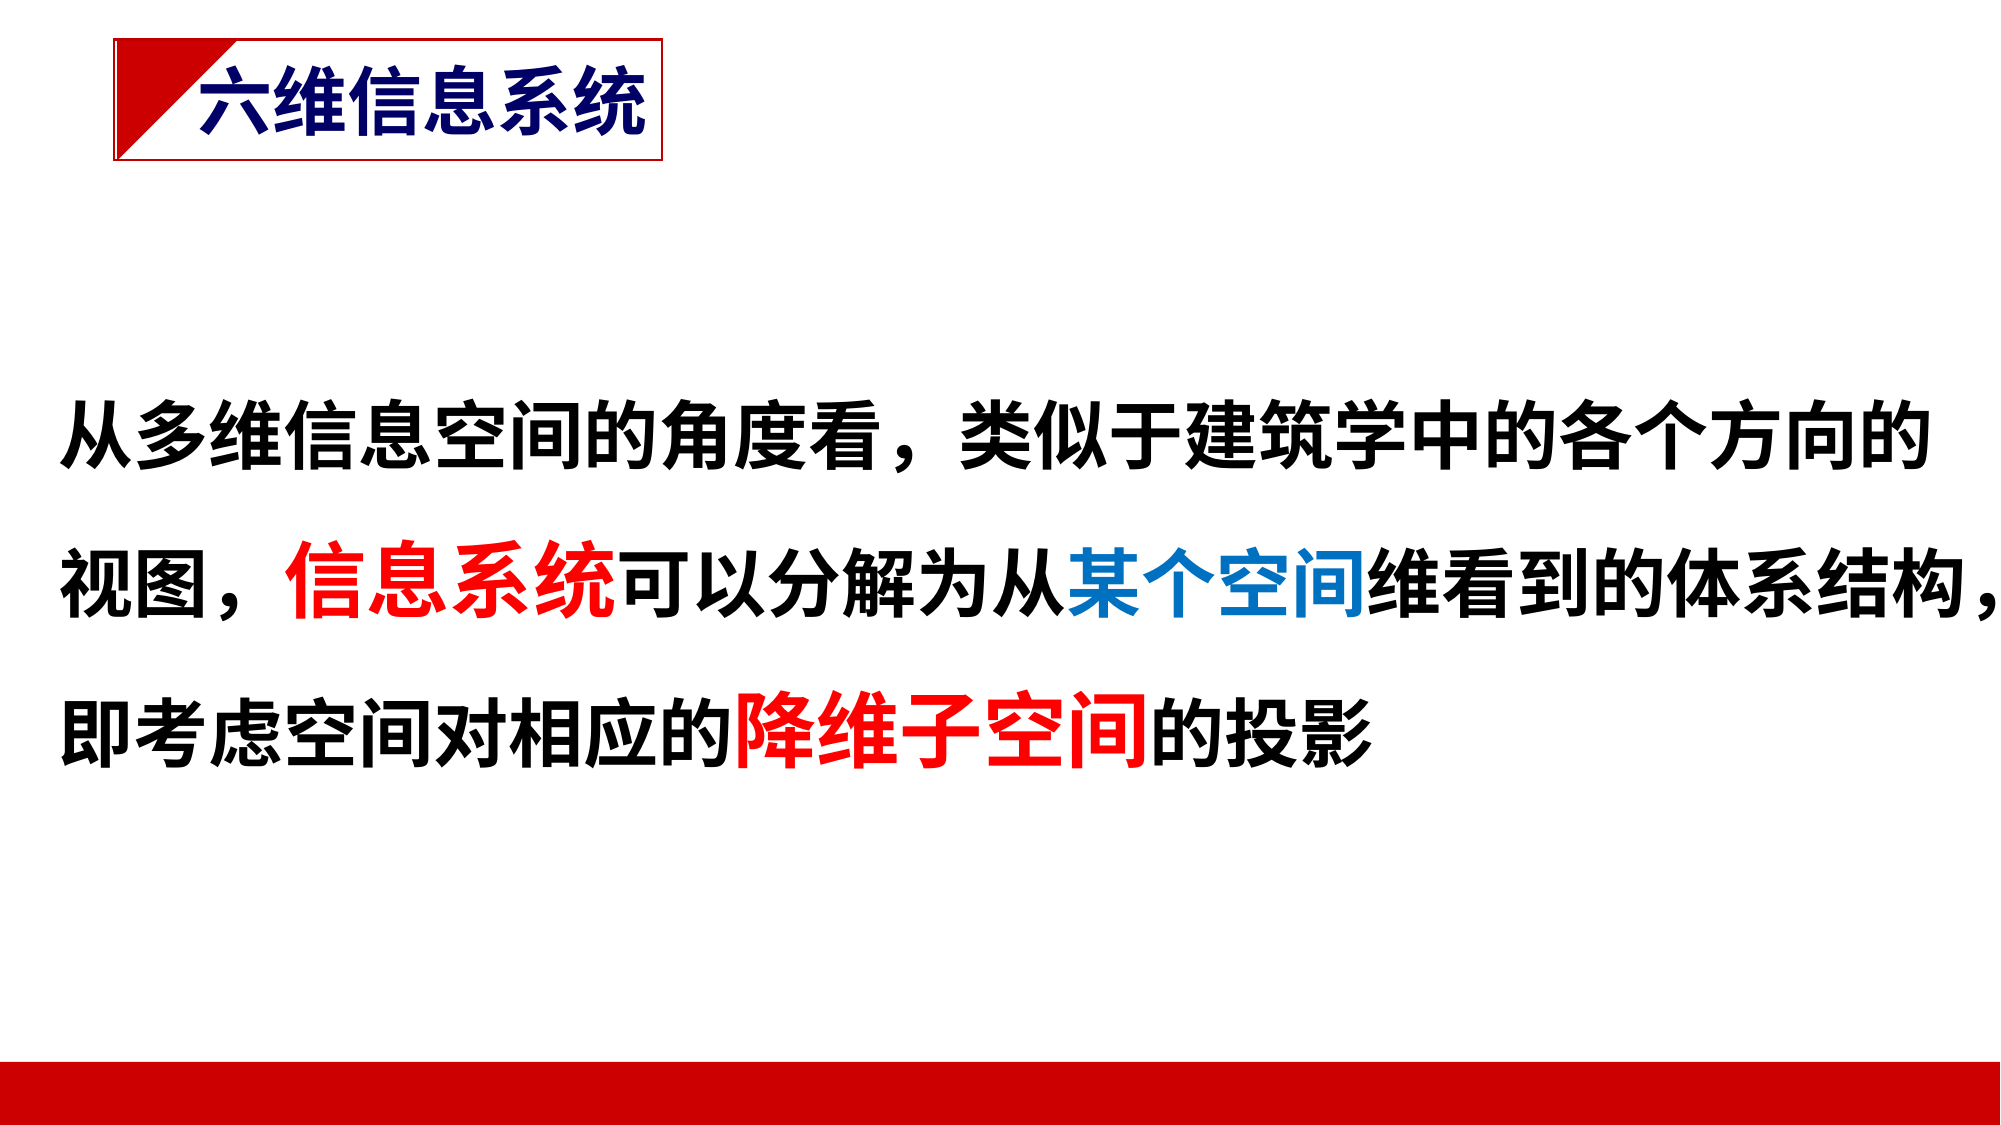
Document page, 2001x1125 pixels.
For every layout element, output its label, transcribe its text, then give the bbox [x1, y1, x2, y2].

text_box [0, 1061, 2000, 1125]
text_box 六维信息系统 [133, 46, 711, 152]
text_box [113, 38, 663, 161]
text_box 从多维信息空间的角度看，类似于建筑学中的各个方向的视图，信息系统可以分解为从某个空间维看到的体系结构，即考虑空间对相应的降维子空间的投影 [43, 335, 1984, 786]
